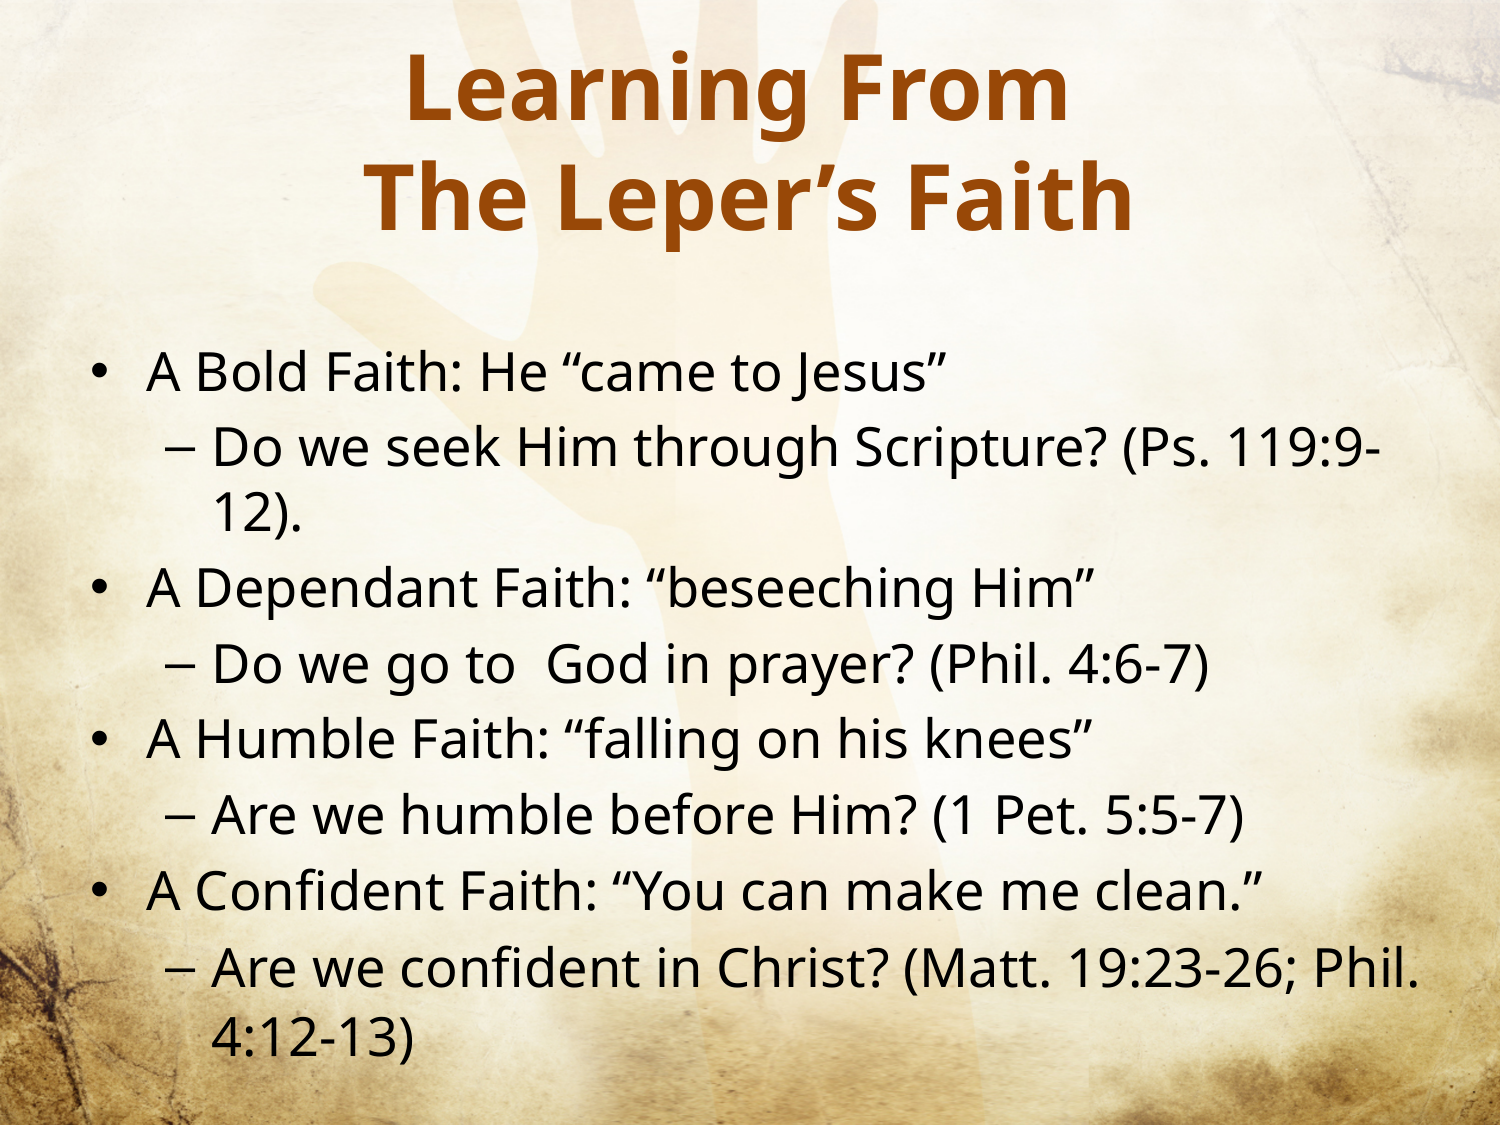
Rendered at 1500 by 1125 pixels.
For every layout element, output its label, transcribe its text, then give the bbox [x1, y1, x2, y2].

list A Bold Faith: He “came to Jesus” Do we seek Him through Scripture? (Ps. 119:9-12). A Dependant Faith: “beseeching Him” Do we go to God in prayer? (Phil. 4:6-7) A Humble Faith: “falling on his knees” Are we humble before Him? (1 Pet. 5:5-7) A Confident Faith: “You can make me clean.” Are we confident in Christ? (Matt. 19:23-26; Phil. 4:12-13) [74, 329, 1477, 1072]
title Learning From The Leper’s Faith [74, 44, 1426, 233]
picture [0, 0, 1500, 1125]
